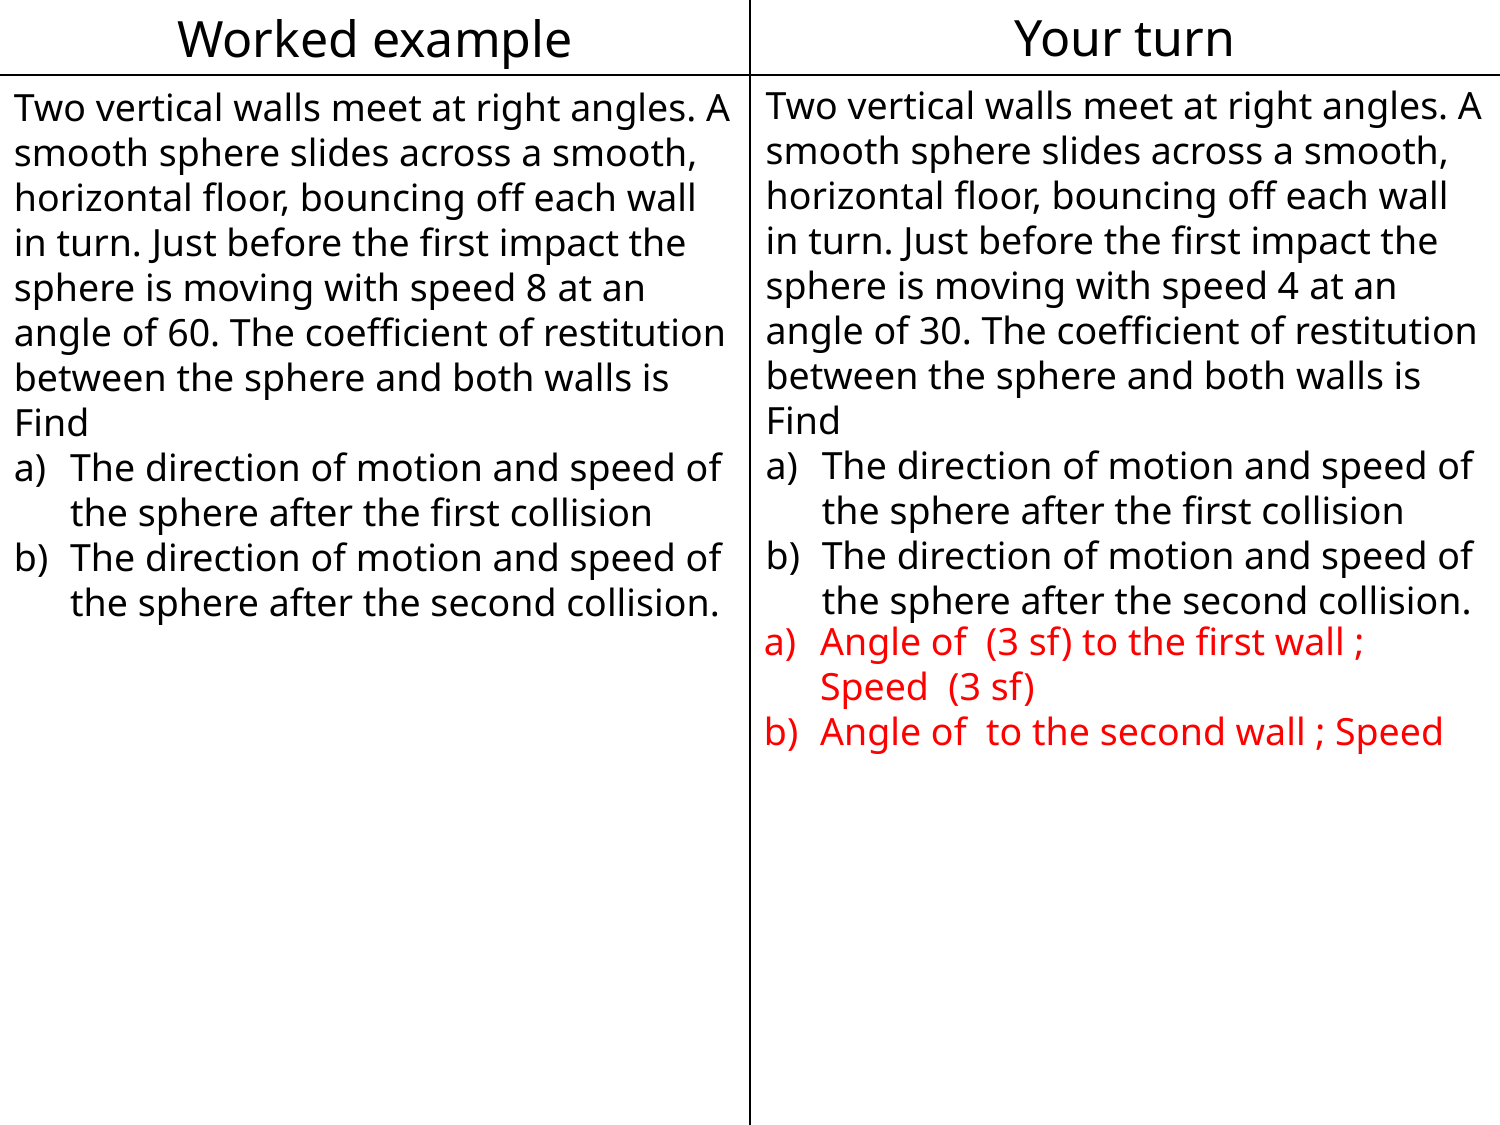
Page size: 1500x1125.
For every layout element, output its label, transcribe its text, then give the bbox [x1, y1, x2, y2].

text_box Worked example [0, 0, 749, 74]
text_box Your turn [751, 0, 1500, 74]
